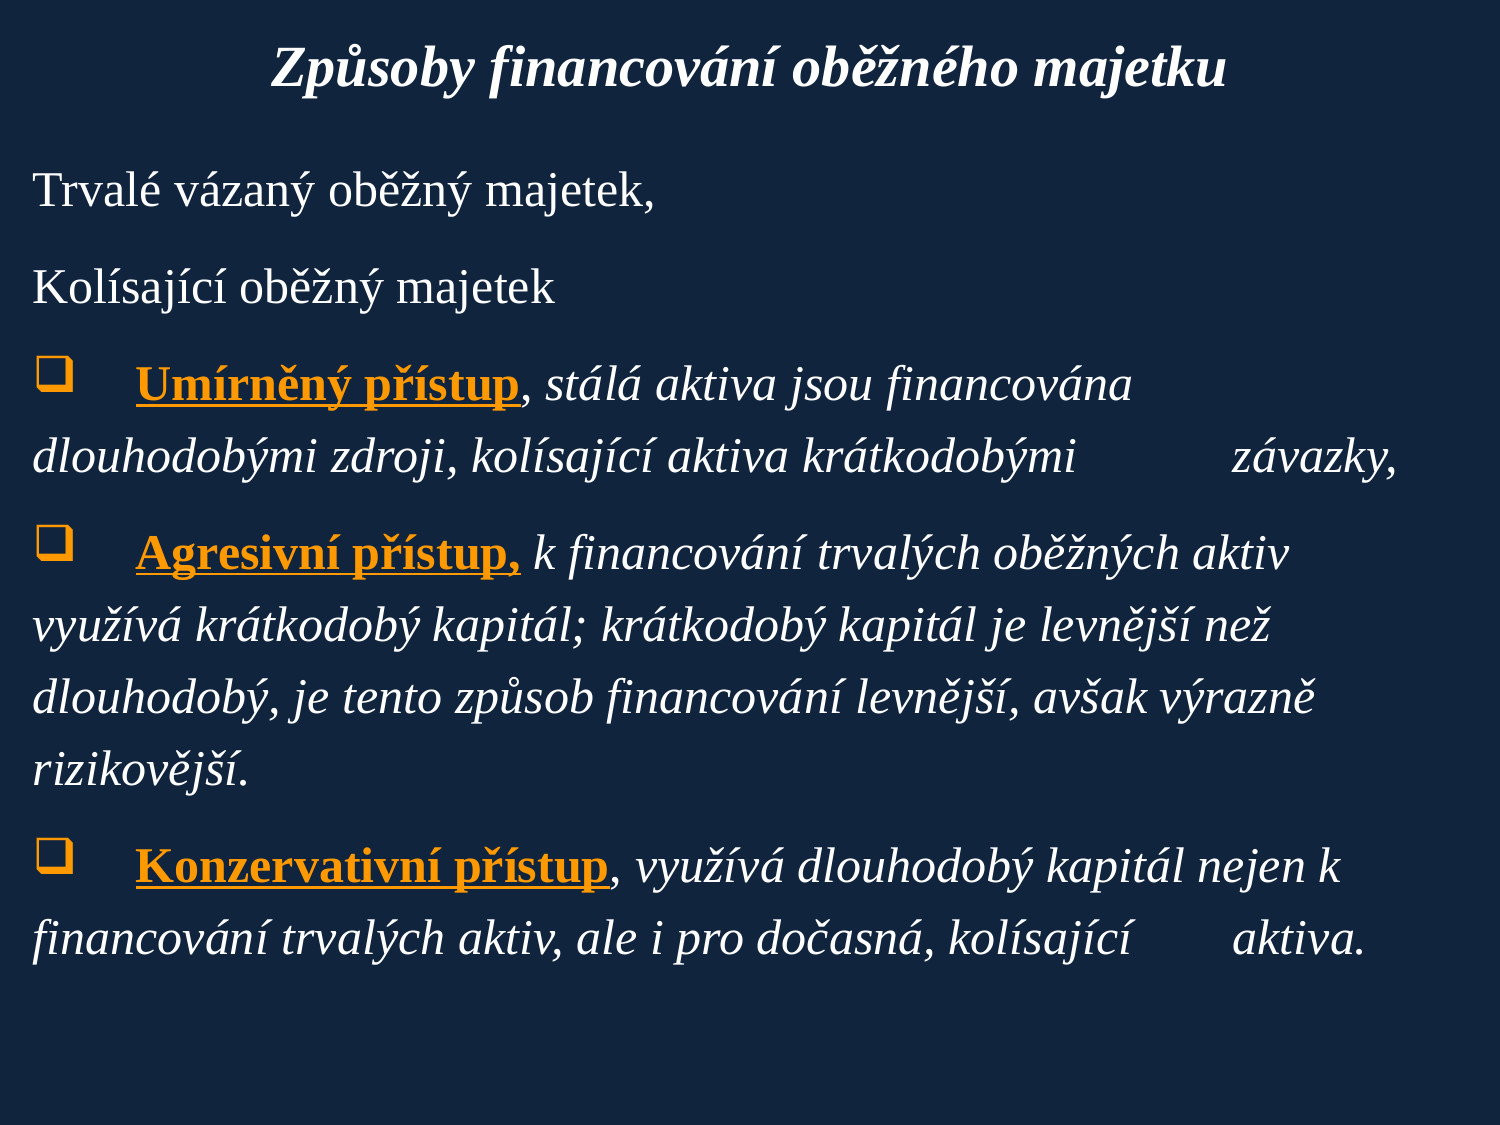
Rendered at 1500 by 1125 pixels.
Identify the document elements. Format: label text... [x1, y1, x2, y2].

list Trvalé vázaný oběžný majetek, Kolísající oběžný majetek Umírněný přístup, stálá aktiva jsou financována dlouhodobými zdroji, kolísající aktiva krátkodobými závazky, Agresivní přístup, k financování trvalých oběžných aktiv využívá krátkodobý kapitál; krátkodobý kapitál je levnější než dlouhodobý, je tento způsob financování levnější, avšak výrazně rizikovější. Konzervativní přístup, využívá dlouhodobý kapitál nejen k financování trvalých aktiv, ale i pro dočasná, kolísající aktiva. [17, 136, 1500, 1107]
title Způsoby financování oběžného majetku [74, 0, 1426, 126]
